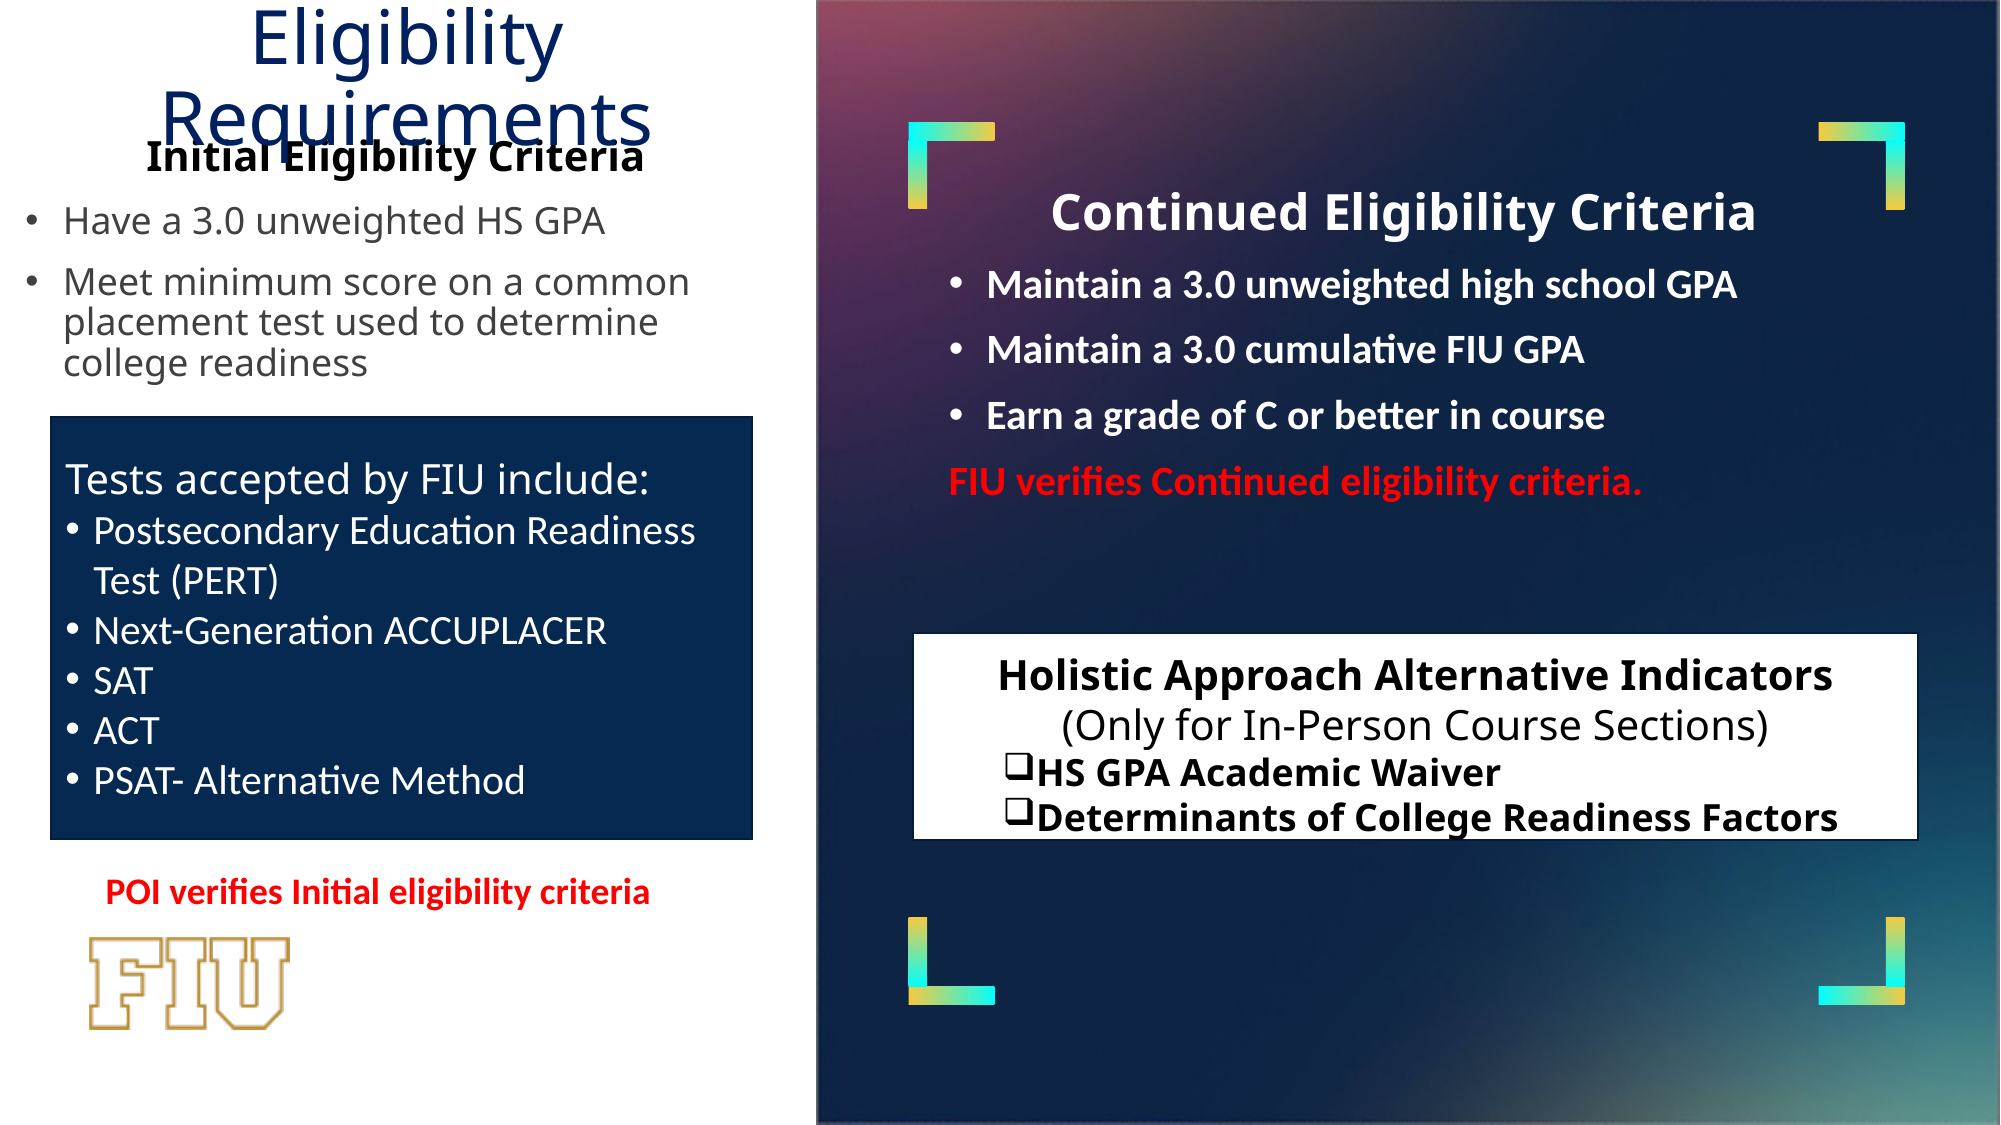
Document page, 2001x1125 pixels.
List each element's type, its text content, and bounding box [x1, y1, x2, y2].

text_box Holistic Approach Alternative Indicators (Only for In-Person Course Sections) HS GPA Academic Waiver Determinants of College Readiness Factors [912, 632, 1919, 841]
title Eligibility Requirements [10, 14, 804, 148]
list Continued Eligibility Criteria Maintain a 3.0 unweighted high school GPA Maintain a 3.0 cumulative FIU GPA Earn a grade of C or better in course FIU verifies Continued eligibility criteria. [933, 179, 1876, 564]
picture [816, 0, 2000, 1125]
picture [89, 937, 290, 1030]
text_box POI verifies Initial eligibility criteria [90, 859, 793, 920]
text_box Tests accepted by FIU include: Postsecondary Education Readiness Test (PERT) Next-Generation ACCUPLACER SAT ACT PSAT- Alternative Method [50, 416, 753, 840]
list Initial Eligibility Criteria Have a 3.0 unweighted HS GPA Meet minimum score on a common placement test used to determine college readiness [10, 148, 793, 418]
